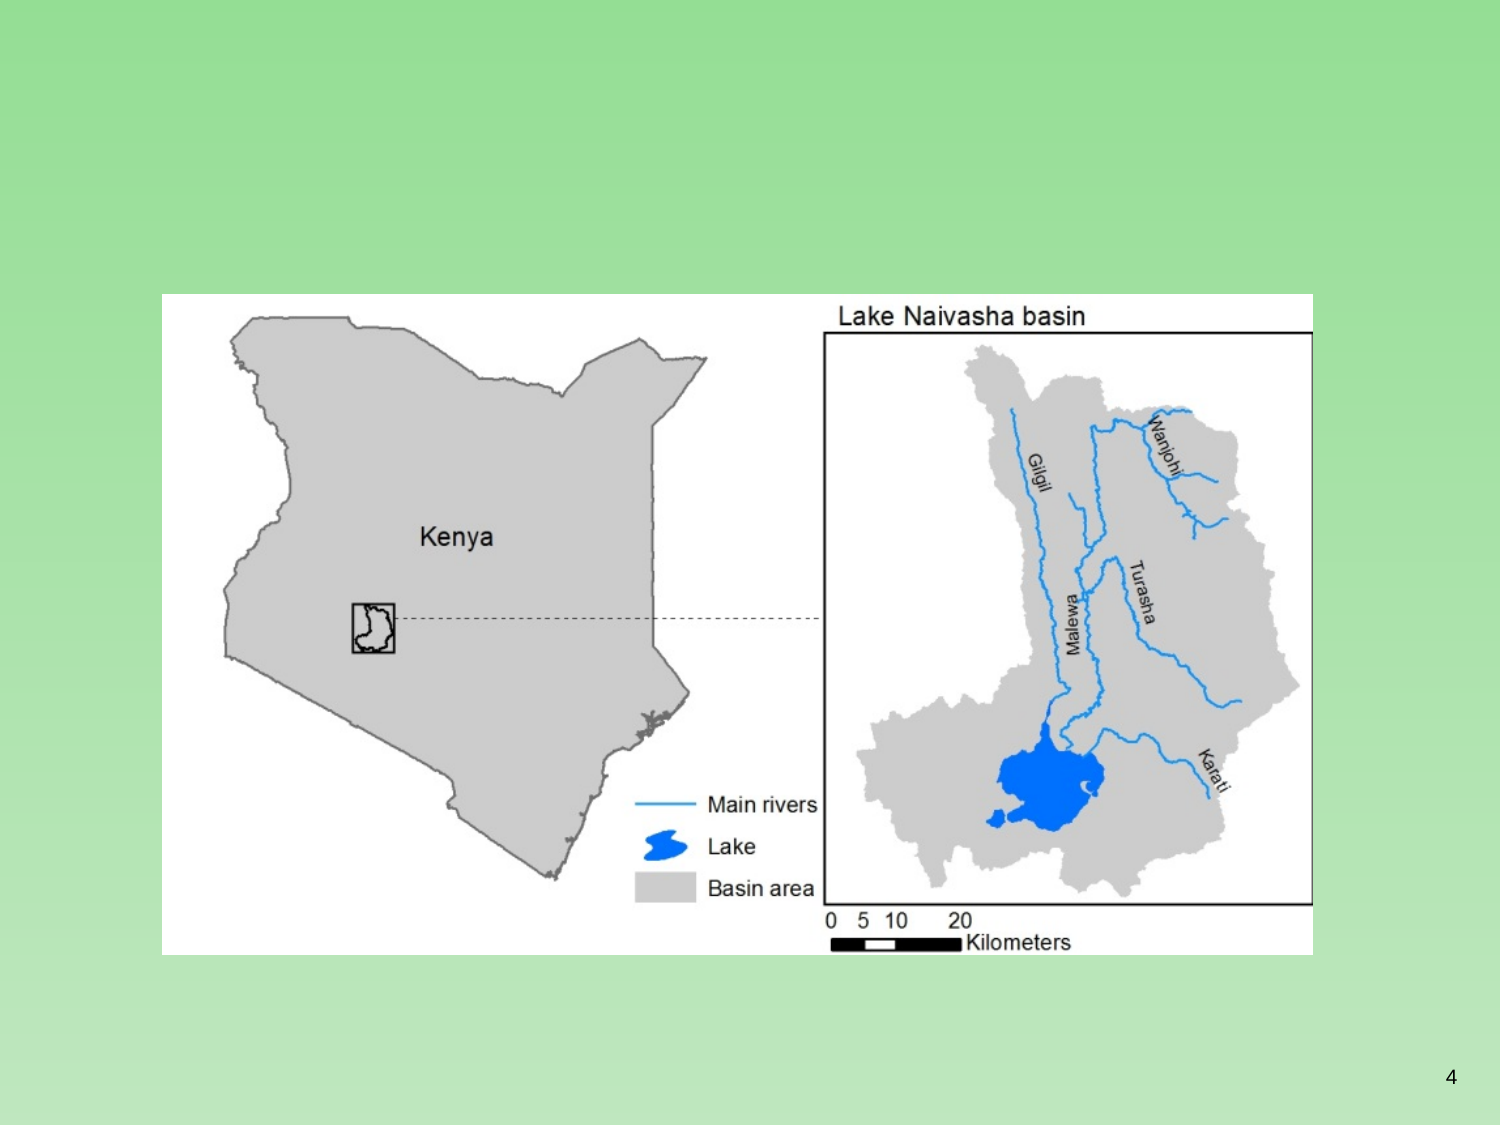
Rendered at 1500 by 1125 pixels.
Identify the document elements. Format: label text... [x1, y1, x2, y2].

picture [162, 293, 1313, 955]
slide_number 4 [1395, 1049, 1458, 1125]
